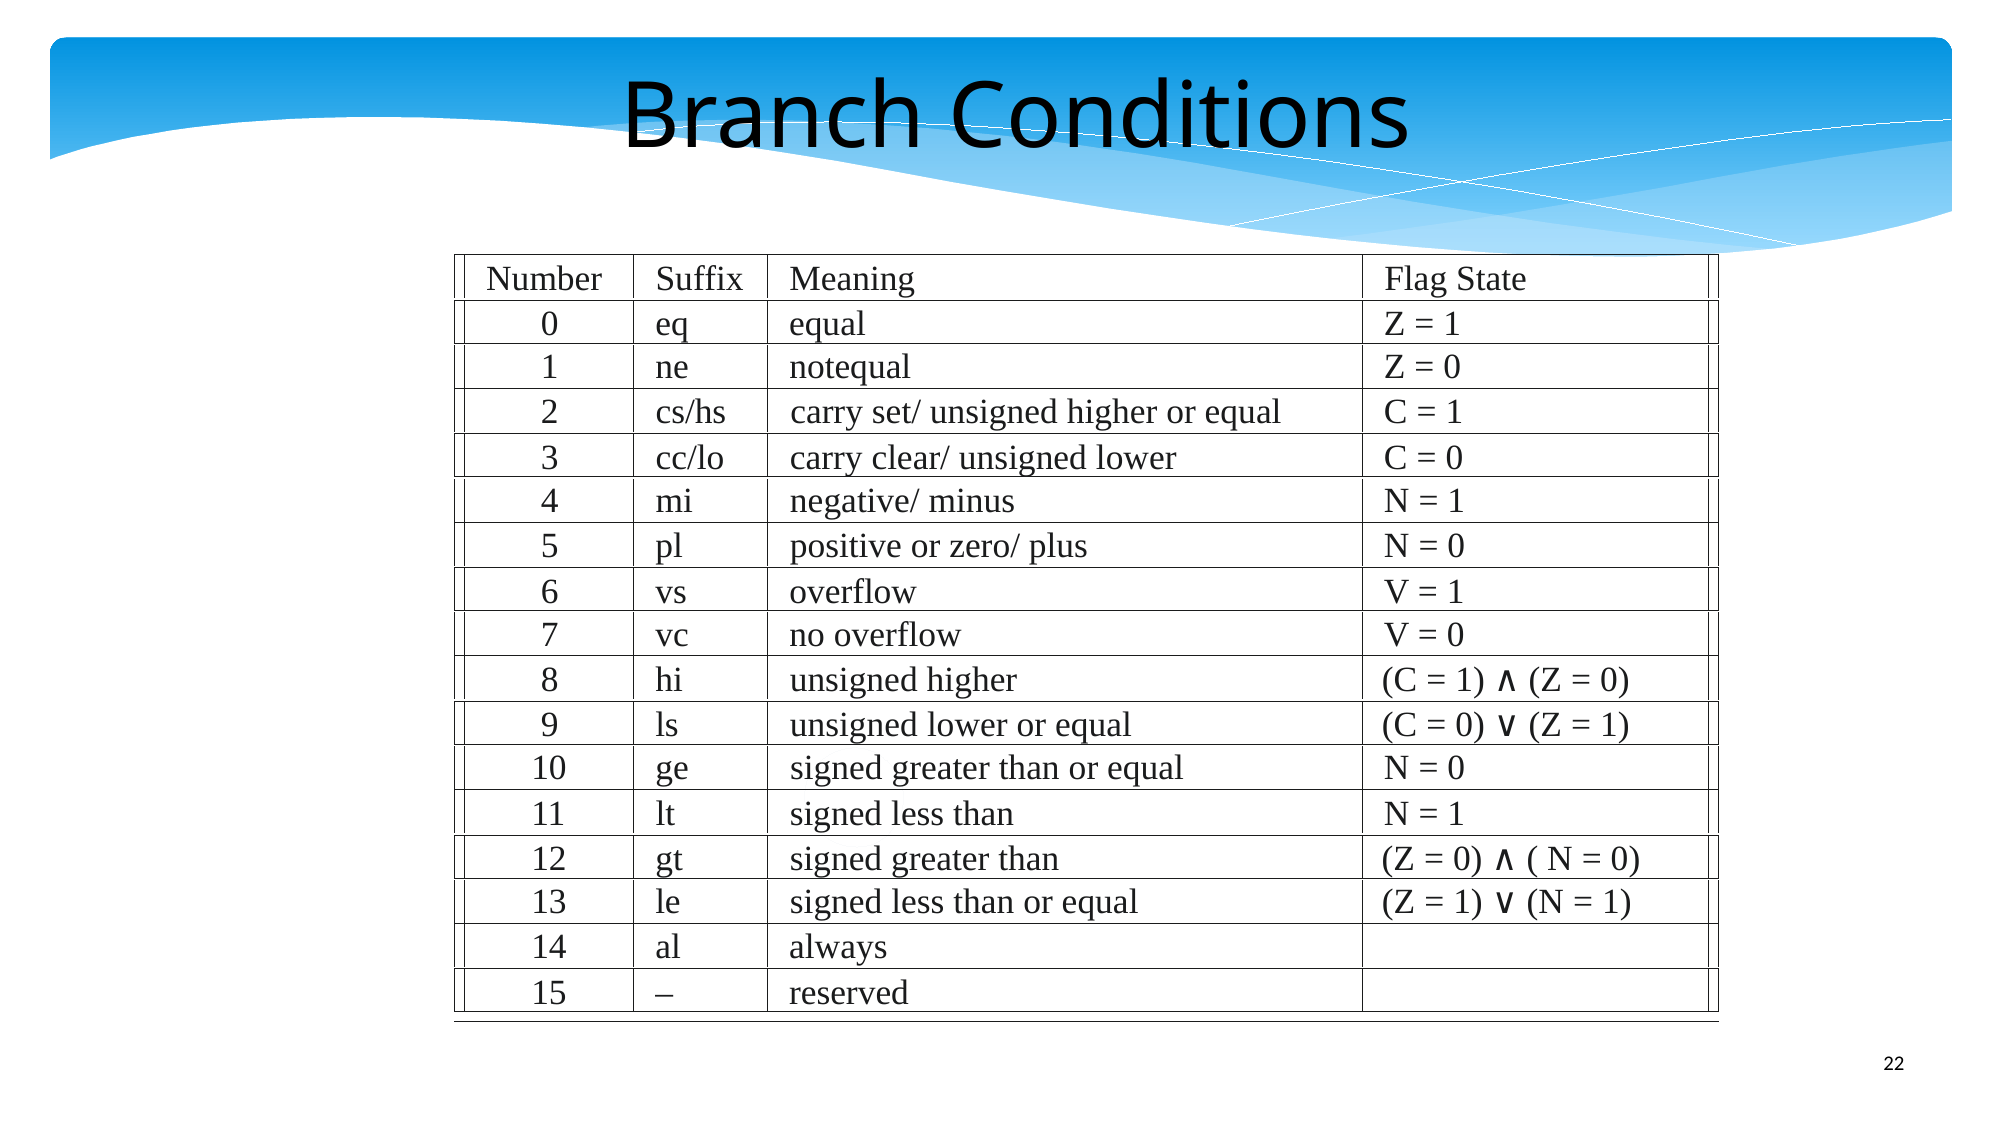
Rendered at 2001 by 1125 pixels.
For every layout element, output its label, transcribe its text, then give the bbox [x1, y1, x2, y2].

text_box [449, 249, 1726, 1028]
title Branch Conditions [408, 33, 1625, 188]
